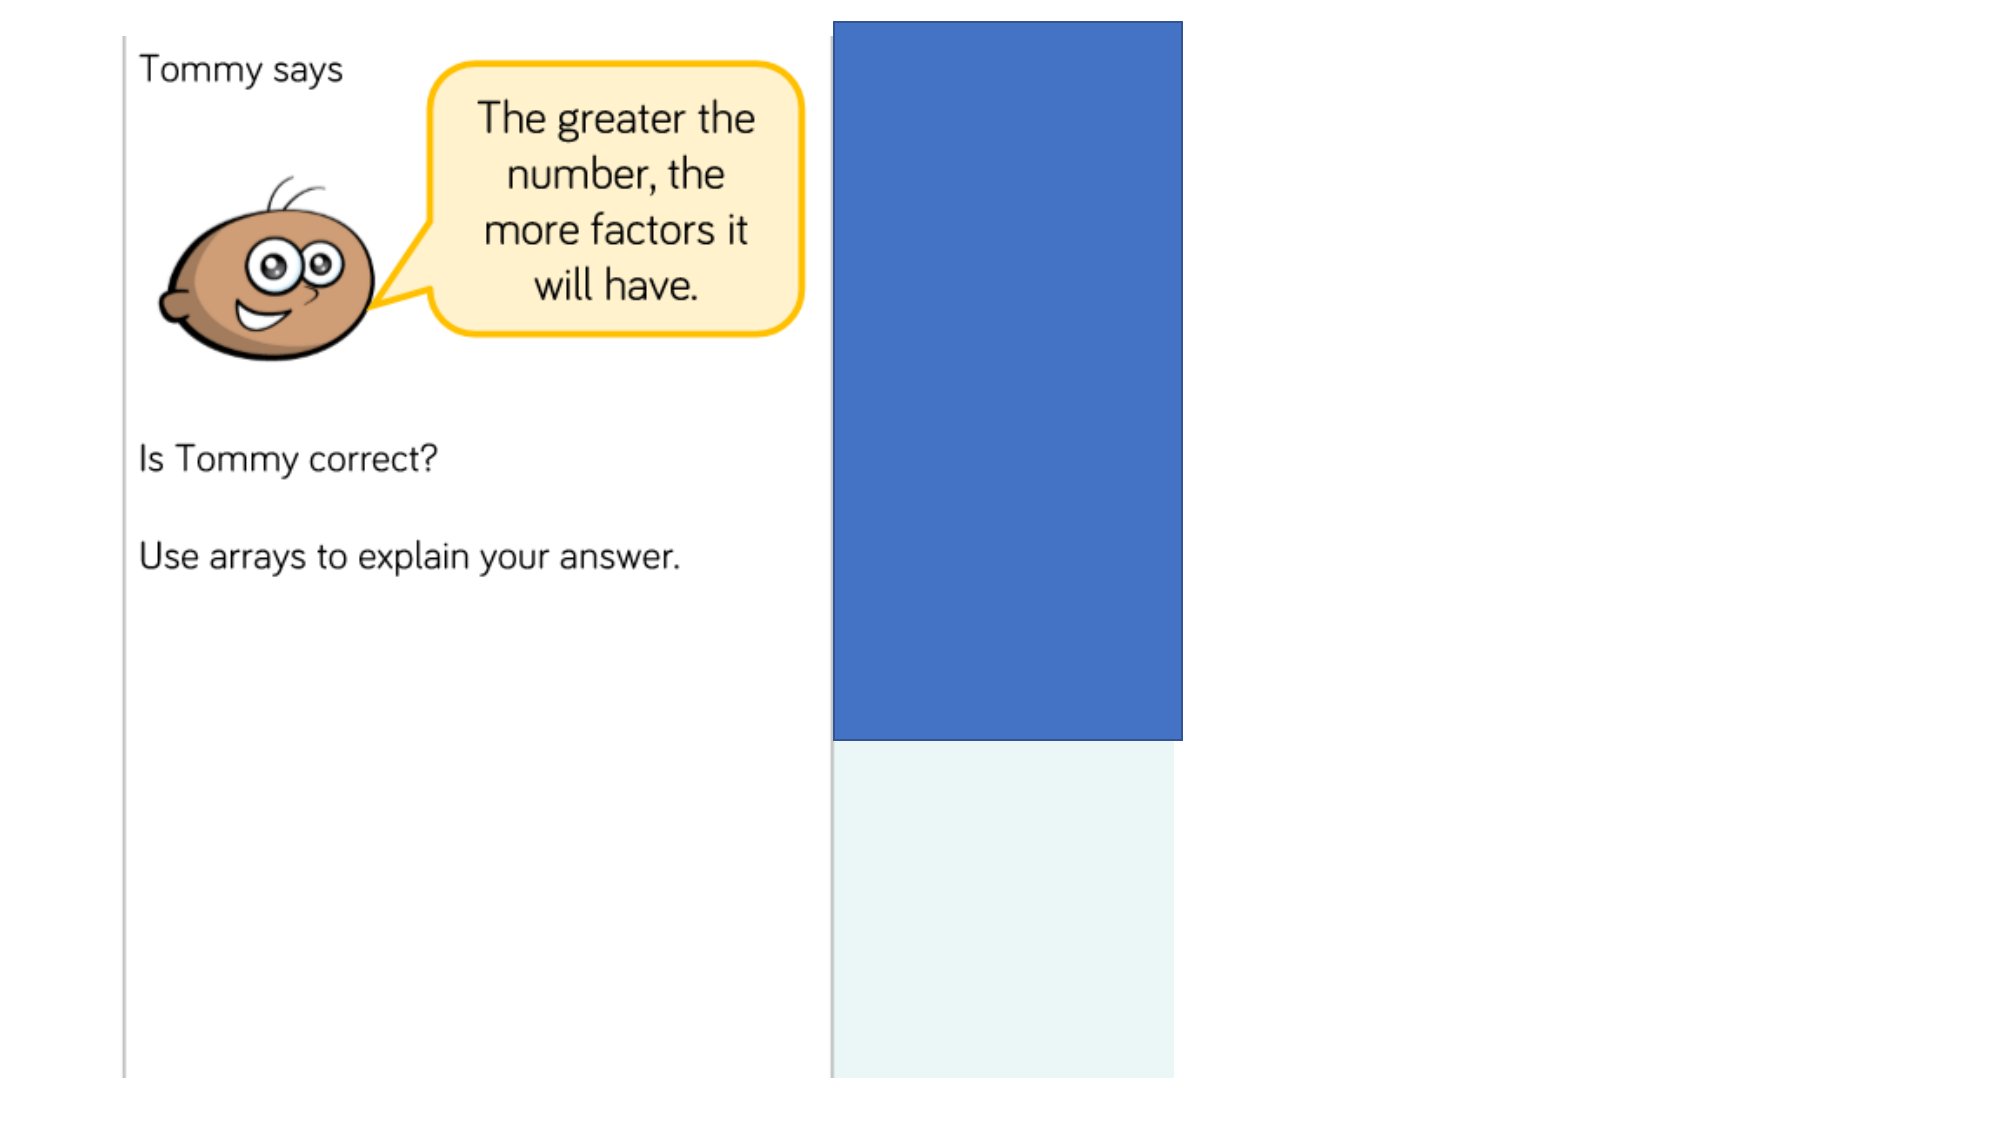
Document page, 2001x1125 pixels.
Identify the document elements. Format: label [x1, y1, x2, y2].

picture [111, 36, 1174, 1078]
text_box [833, 21, 1183, 741]
